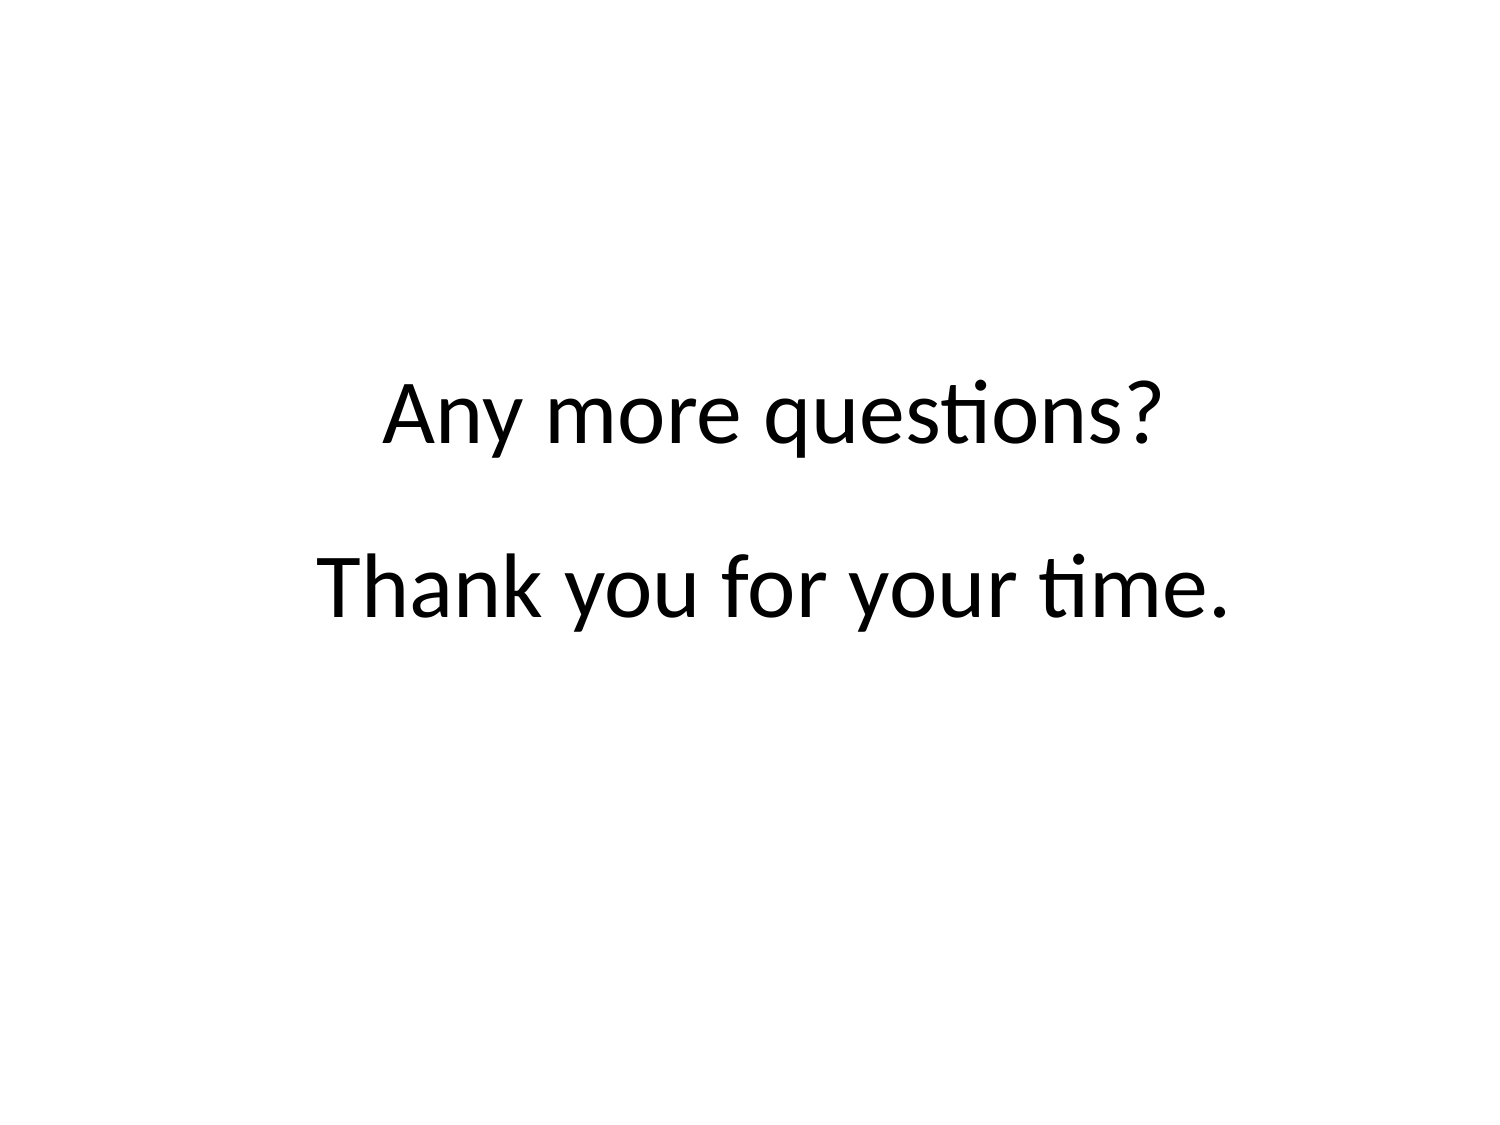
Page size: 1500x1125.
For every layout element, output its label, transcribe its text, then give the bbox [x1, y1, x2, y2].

title Thank you for your time. [99, 500, 1450, 675]
text_box Any more questions? [99, 312, 1450, 500]
